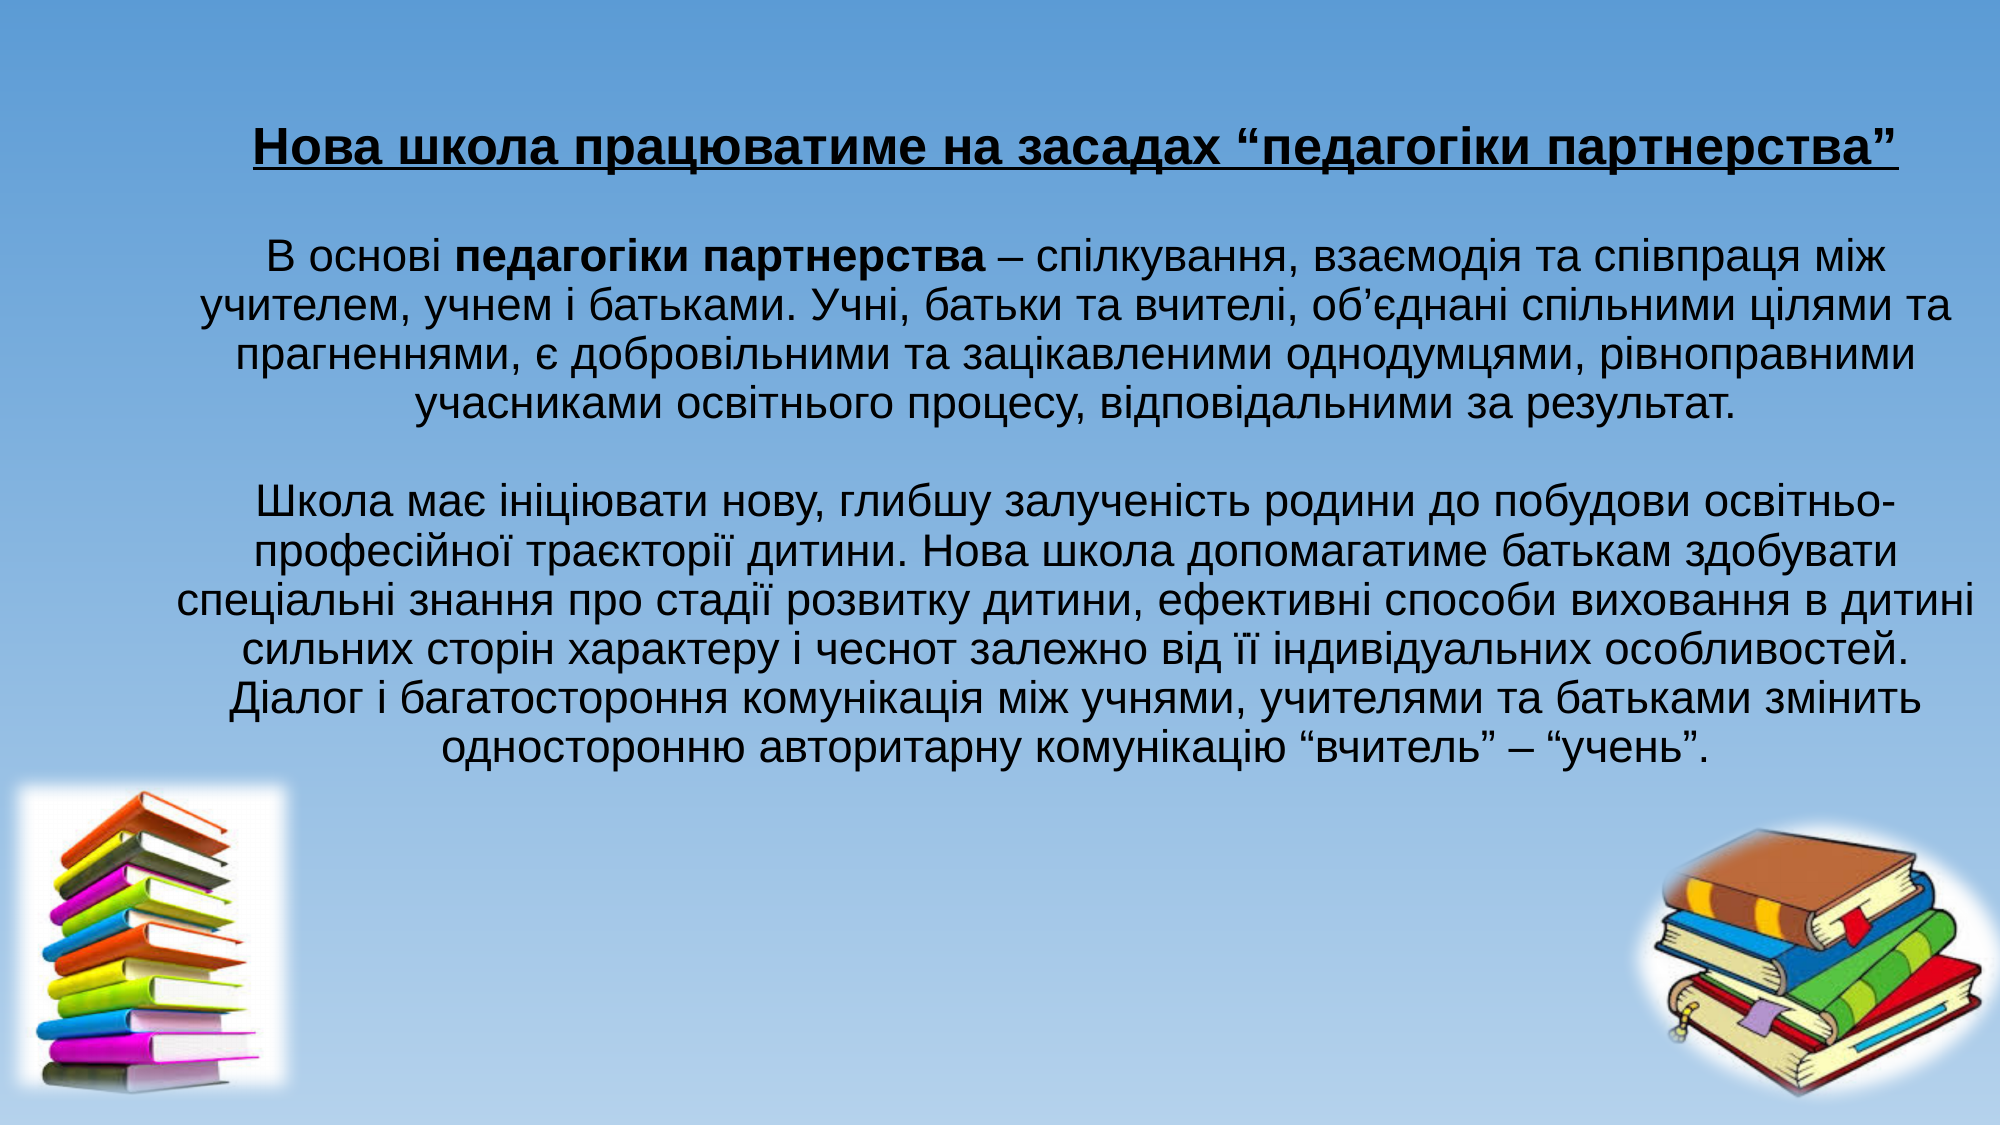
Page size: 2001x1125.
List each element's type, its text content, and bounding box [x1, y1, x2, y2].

title Нова школа працюватиме на засадах “педагогіки партнерства” В основі педагогіки партнерства – спілкування, взаємодія та співпраця між учителем, учнем і батьками. Учні, батьки та вчителі, об’єднані спільними цілями та прагненнями, є добровільними та зацікавленими однодумцями, рівноправними учасниками освітнього процесу, відповідальними за результат. Школа має ініціювати нову, глибшу залученість родини до побудови освітньо-професійної траєкторії дитини. Нова школа допомагатиме батькам здобувати спеціальні знання про стадії розвитку дитини, ефективні способи виховання в дитині сильних сторін характеру і чеснот залежно від її індивідуальних особливостей. Діалог і багатостороння комунікація між учнями, учителями та батьками змінить односторонню авторитарну комунікацію “вчитель” – “учень”. [151, 104, 2000, 946]
picture [0, 767, 304, 1104]
picture [1618, 807, 2000, 1111]
